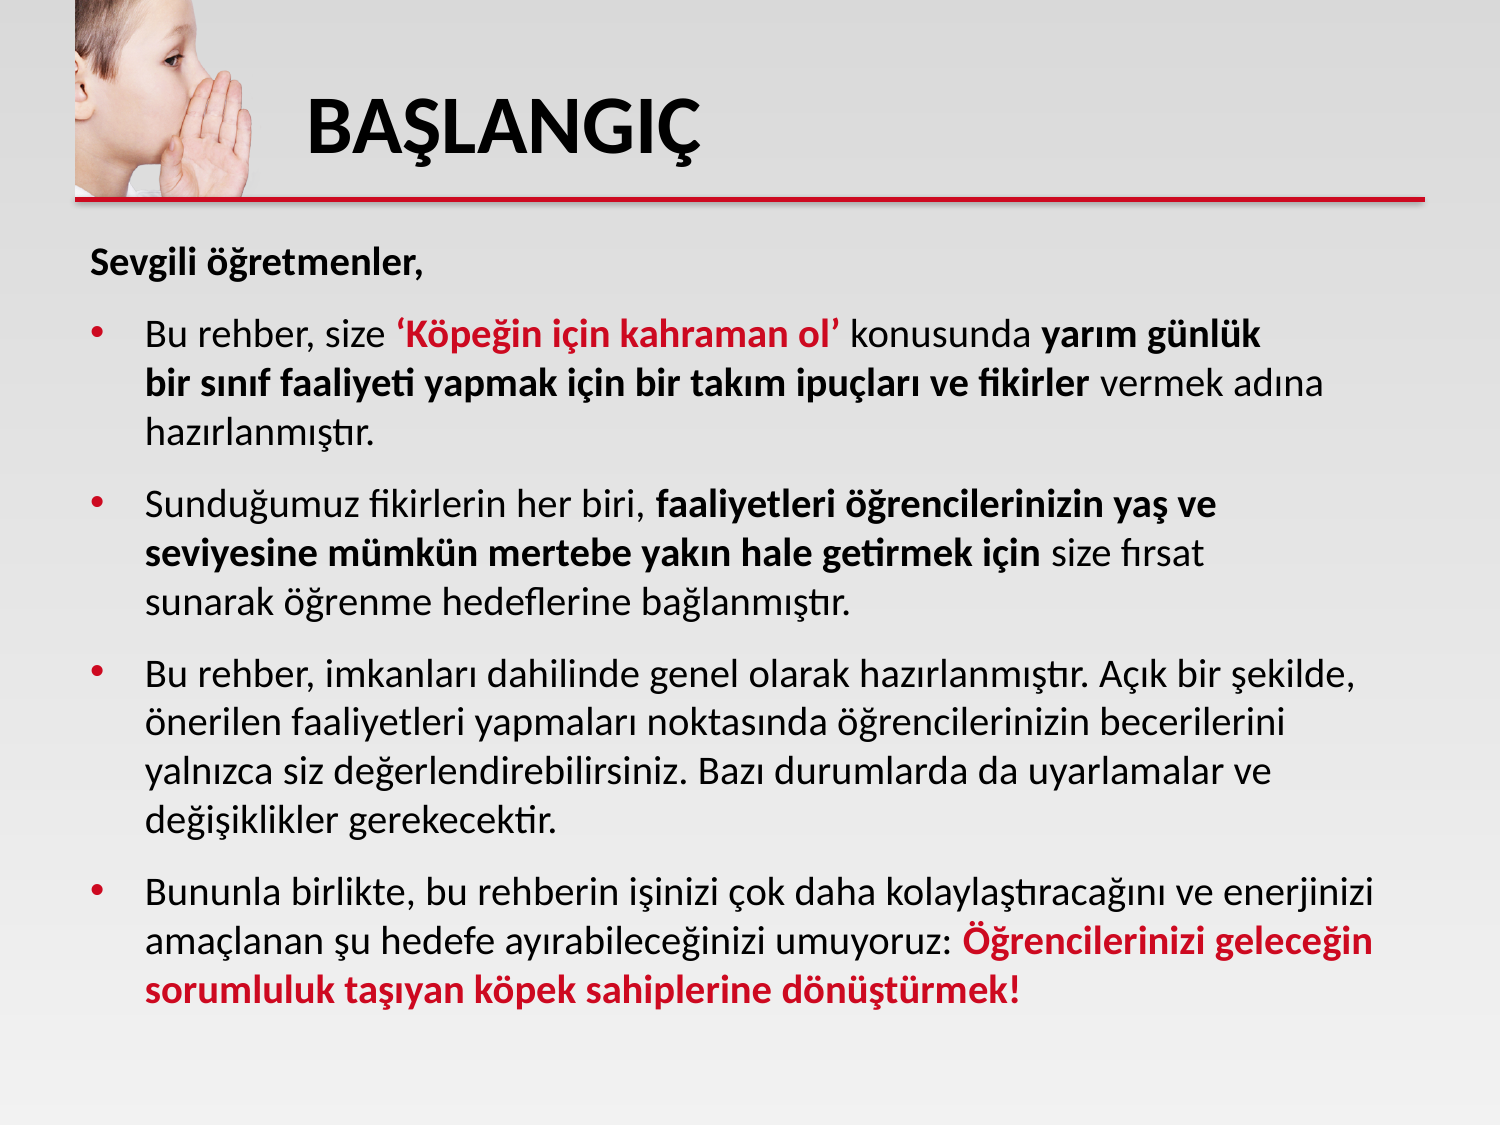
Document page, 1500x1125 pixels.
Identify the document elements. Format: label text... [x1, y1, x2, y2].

picture [75, 0, 292, 197]
title BAŞLANGIÇ [291, 60, 1425, 200]
list Sevgili öğretmenler, Bu rehber, size ‘Köpeğin için kahraman ol’ konusunda yarım günlük bir sınıf faaliyeti yapmak için bir takım ipuçları ve fikirler vermek adına hazırlanmıştır. Sunduğumuz fikirlerin her biri, faaliyetleri öğrencilerinizin yaş ve seviyesine mümkün mertebe yakın hale getirmek için size fırsat sunarak öğrenme hedeflerine bağlanmıştır. Bu rehber, imkanları dahilinde genel olarak hazırlanmıştır. Açık bir şekilde, önerilen faaliyetleri yapmaları noktasında öğrencilerinizin becerilerini yalnızca siz değerlendirebilirsiniz. Bazı durumlarda da uyarlamalar ve değişiklikler gerekecektir. Bununla birlikte, bu rehberin işinizi çok daha kolaylaştıracağını ve enerjinizi amaçlanan şu hedefe ayırabileceğinizi umuyoruz: Öğrencilerinizi geleceğin sorumluluk taşıyan köpek sahiplerine dönüştürmek! [75, 227, 1425, 1042]
